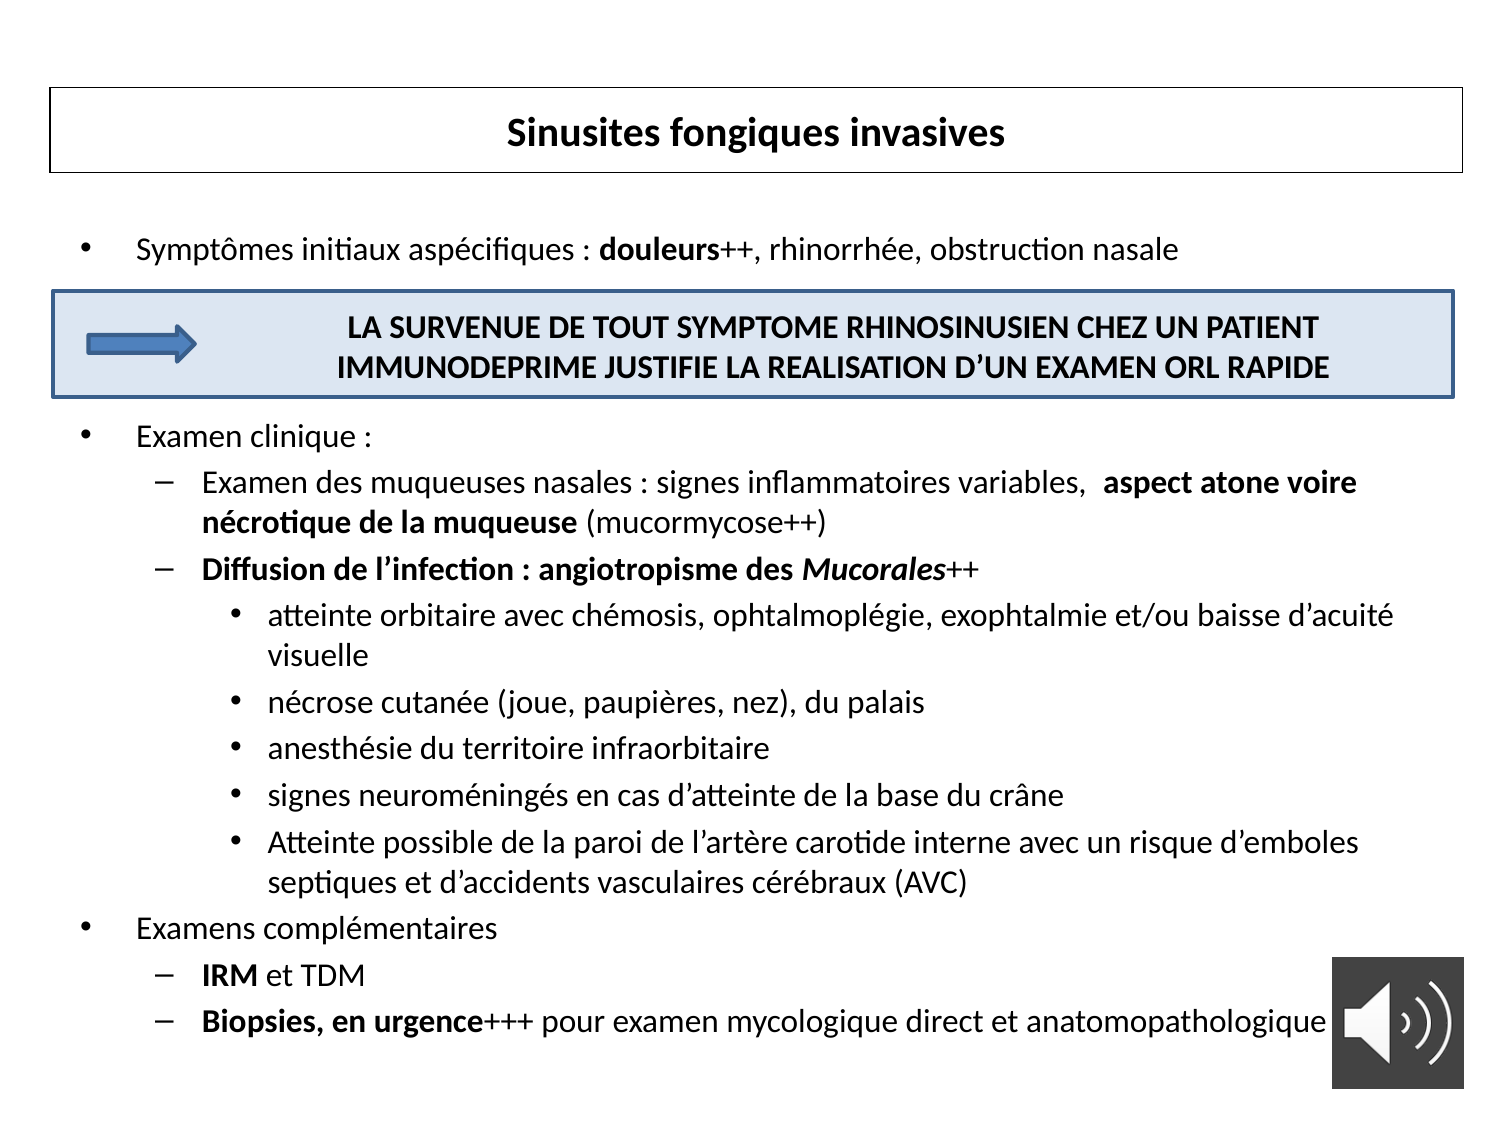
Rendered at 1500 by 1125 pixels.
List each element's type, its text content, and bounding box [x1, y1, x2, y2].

list Symptômes initiaux aspécifiques : douleurs++, rhinorrhée, obstruction nasale Examen clinique : Examen des muqueuses nasales : signes inflammatoires variables, aspect atone voire nécrotique de la muqueuse (mucormycose++) Diffusion de l’infection : angiotropisme des Mucorales++ atteinte orbitaire avec chémosis, ophtalmoplégie, exophtalmie et/ou baisse d’acuité visuelle nécrose cutanée (joue, paupières, nez), du palais anesthésie du territoire infraorbitaire signes neuroméningés en cas d’atteinte de la base du crâne Atteinte possible de la paroi de l’artère carotide interne avec un risque d’emboles septiques et d’accidents vasculaires cérébraux (AVC) Examens complémentaires IRM et TDM Biopsies, en urgence+++ pour examen mycologique direct et anatomopathologique [64, 219, 1416, 289]
text_box Sinusites fongiques invasives [49, 87, 1463, 173]
text_box [86, 324, 197, 364]
text_box LA SURVENUE DE TOUT SYMPTOME RHINOSINUSIEN CHEZ UN PATIENT IMMUNODEPRIME JUSTIFIE LA REALISATION D’UN EXAMEN ORL RAPIDE [218, 302, 1450, 388]
text_box [51, 289, 1455, 399]
picture [1330, 955, 1465, 1090]
list Symptômes initiaux aspécifiques : douleurs++, rhinorrhée, obstruction nasale Examen clinique : Examen des muqueuses nasales : signes inflammatoires variables, aspect atone voire nécrotique de la muqueuse (mucormycose++) Diffusion de l’infection : angiotropisme des Mucorales++ atteinte orbitaire avec chémosis, ophtalmoplégie, exophtalmie et/ou baisse d’acuité visuelle nécrose cutanée (joue, paupières, nez), du palais anesthésie du territoire infraorbitaire signes neuroméningés en cas d’atteinte de la base du crâne Atteinte possible de la paroi de l’artère carotide interne avec un risque d’emboles septiques et d’accidents vasculaires cérébraux (AVC) Examens complémentaires IRM et TDM Biopsies, en urgence+++ pour examen mycologique direct et anatomopathologique [64, 399, 1416, 963]
